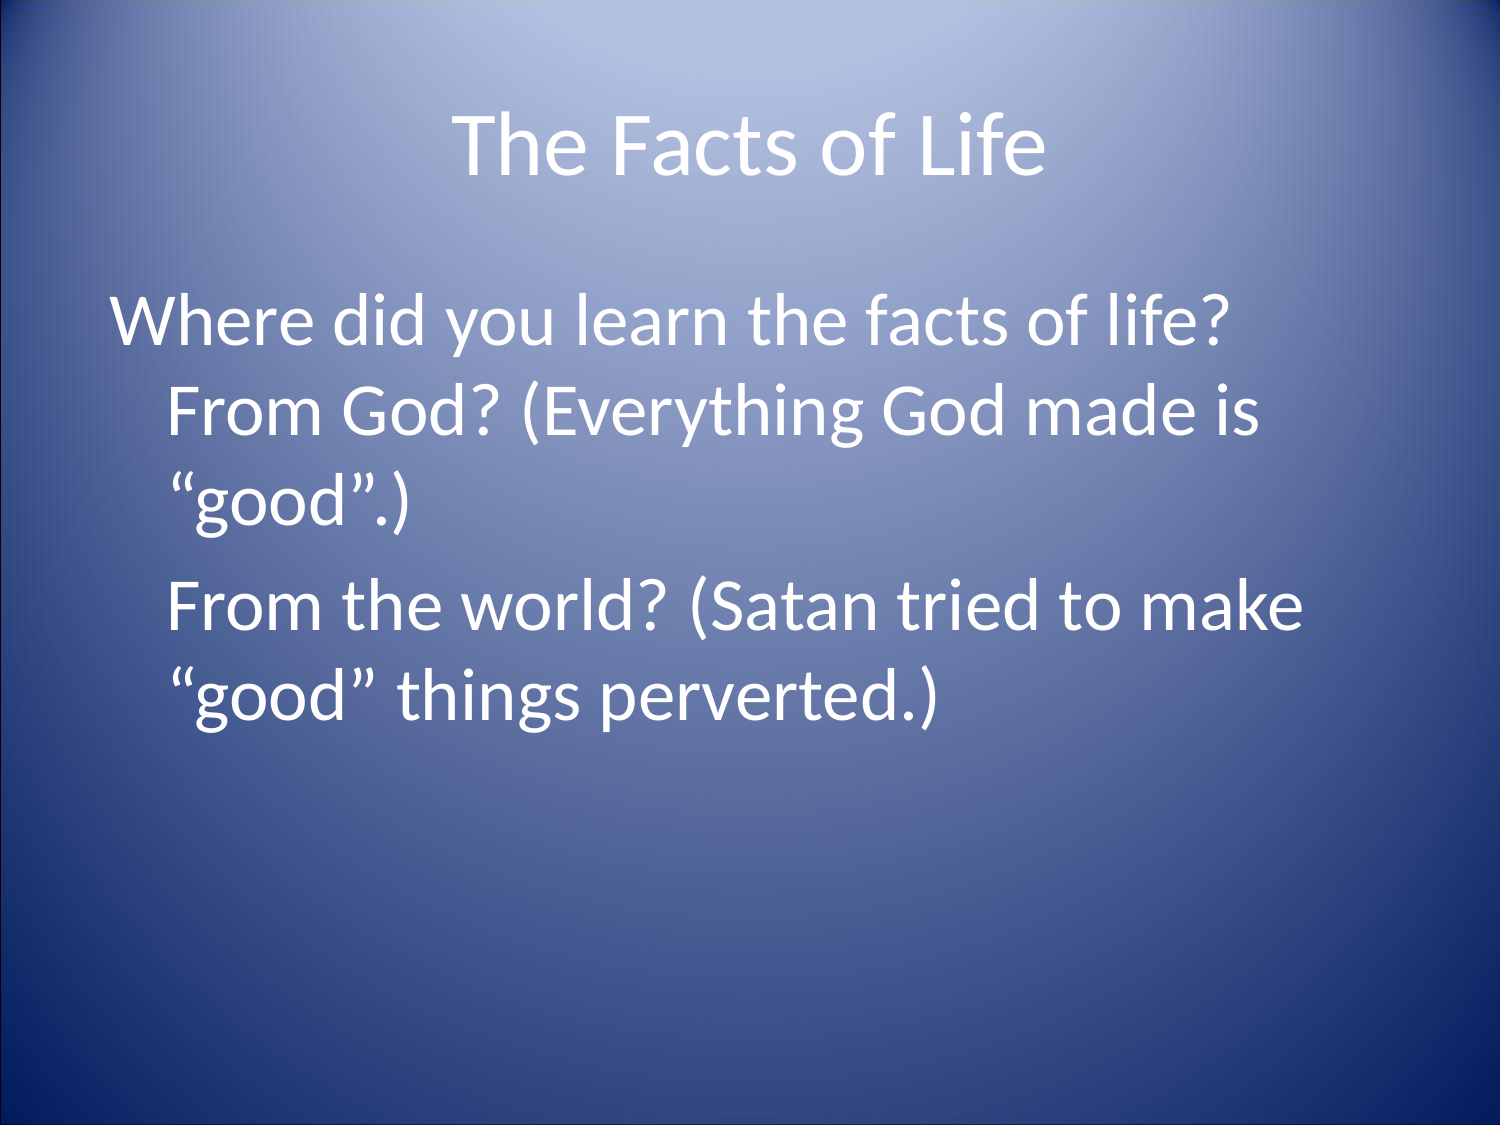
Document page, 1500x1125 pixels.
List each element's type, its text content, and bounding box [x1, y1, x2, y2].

title The Facts of Life [75, 45, 1425, 233]
list Where did you learn the facts of life? From God? (Everything God made is “good”.) From the world? (Satan tried to make “good” things perverted.) [75, 262, 1425, 1005]
picture [0, 0, 1500, 1125]
